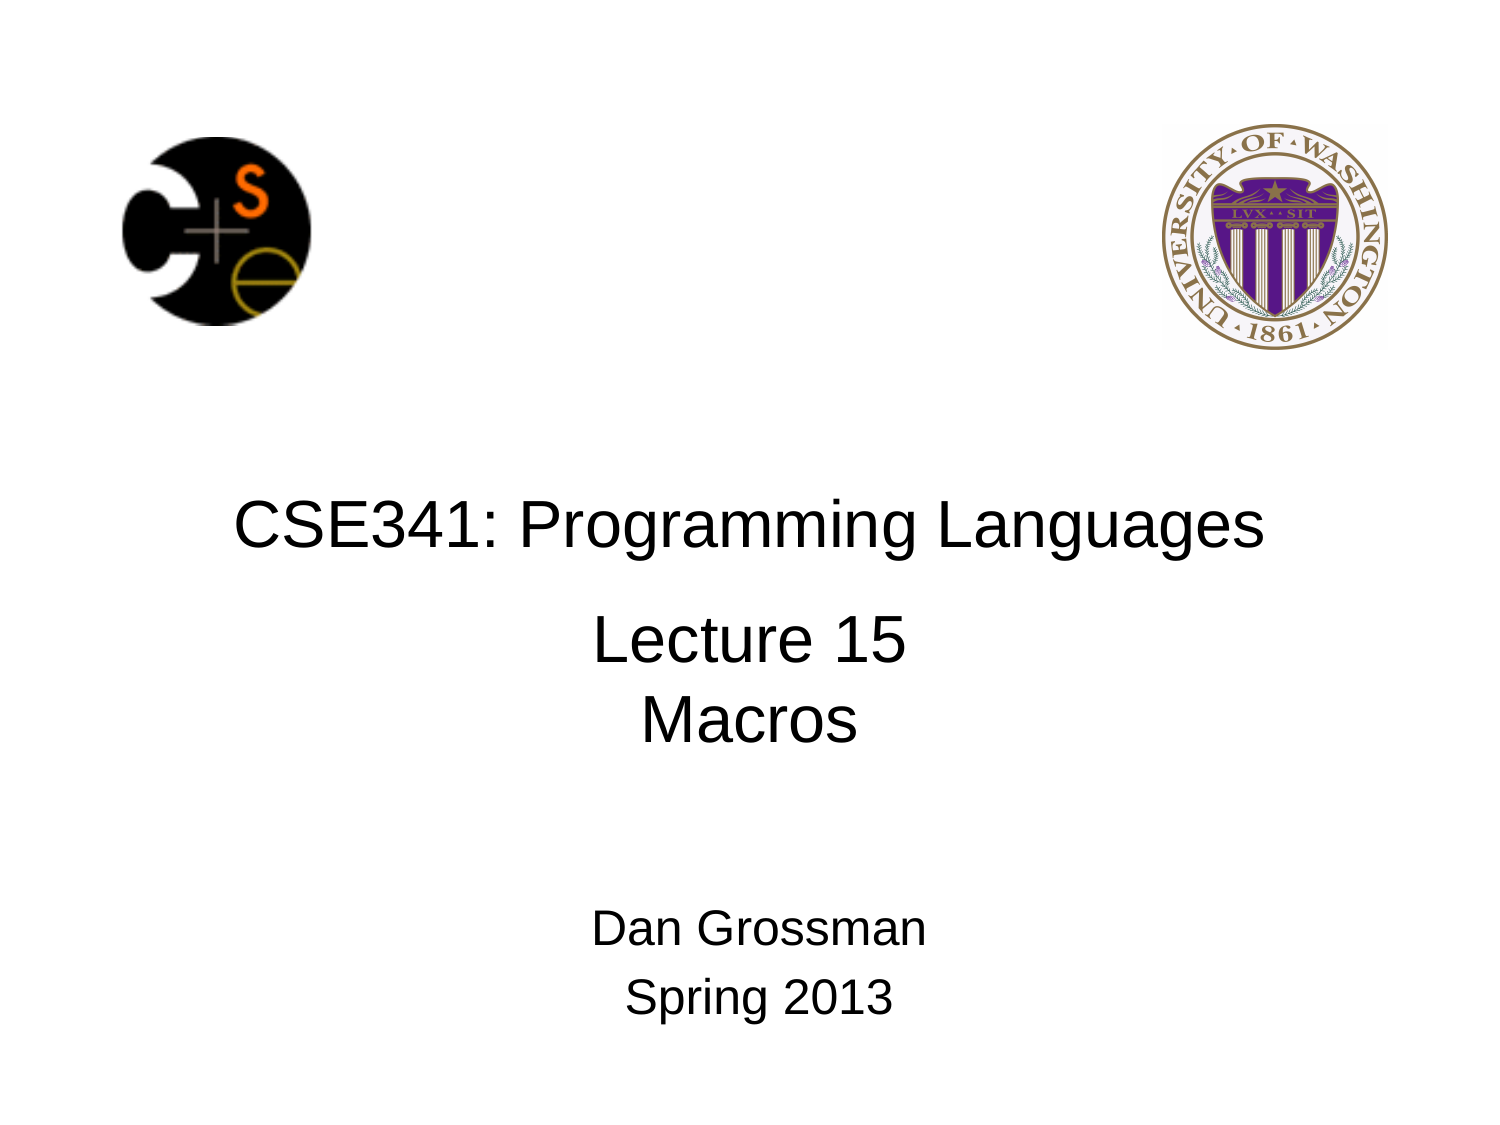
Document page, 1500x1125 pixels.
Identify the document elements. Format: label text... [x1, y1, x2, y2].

subtitle Dan Grossman Spring 2013 [215, 887, 1304, 1088]
title CSE341: Programming Languages Lecture 15 Macros [112, 437, 1388, 801]
picture [62, 137, 376, 326]
picture [1162, 124, 1388, 351]
